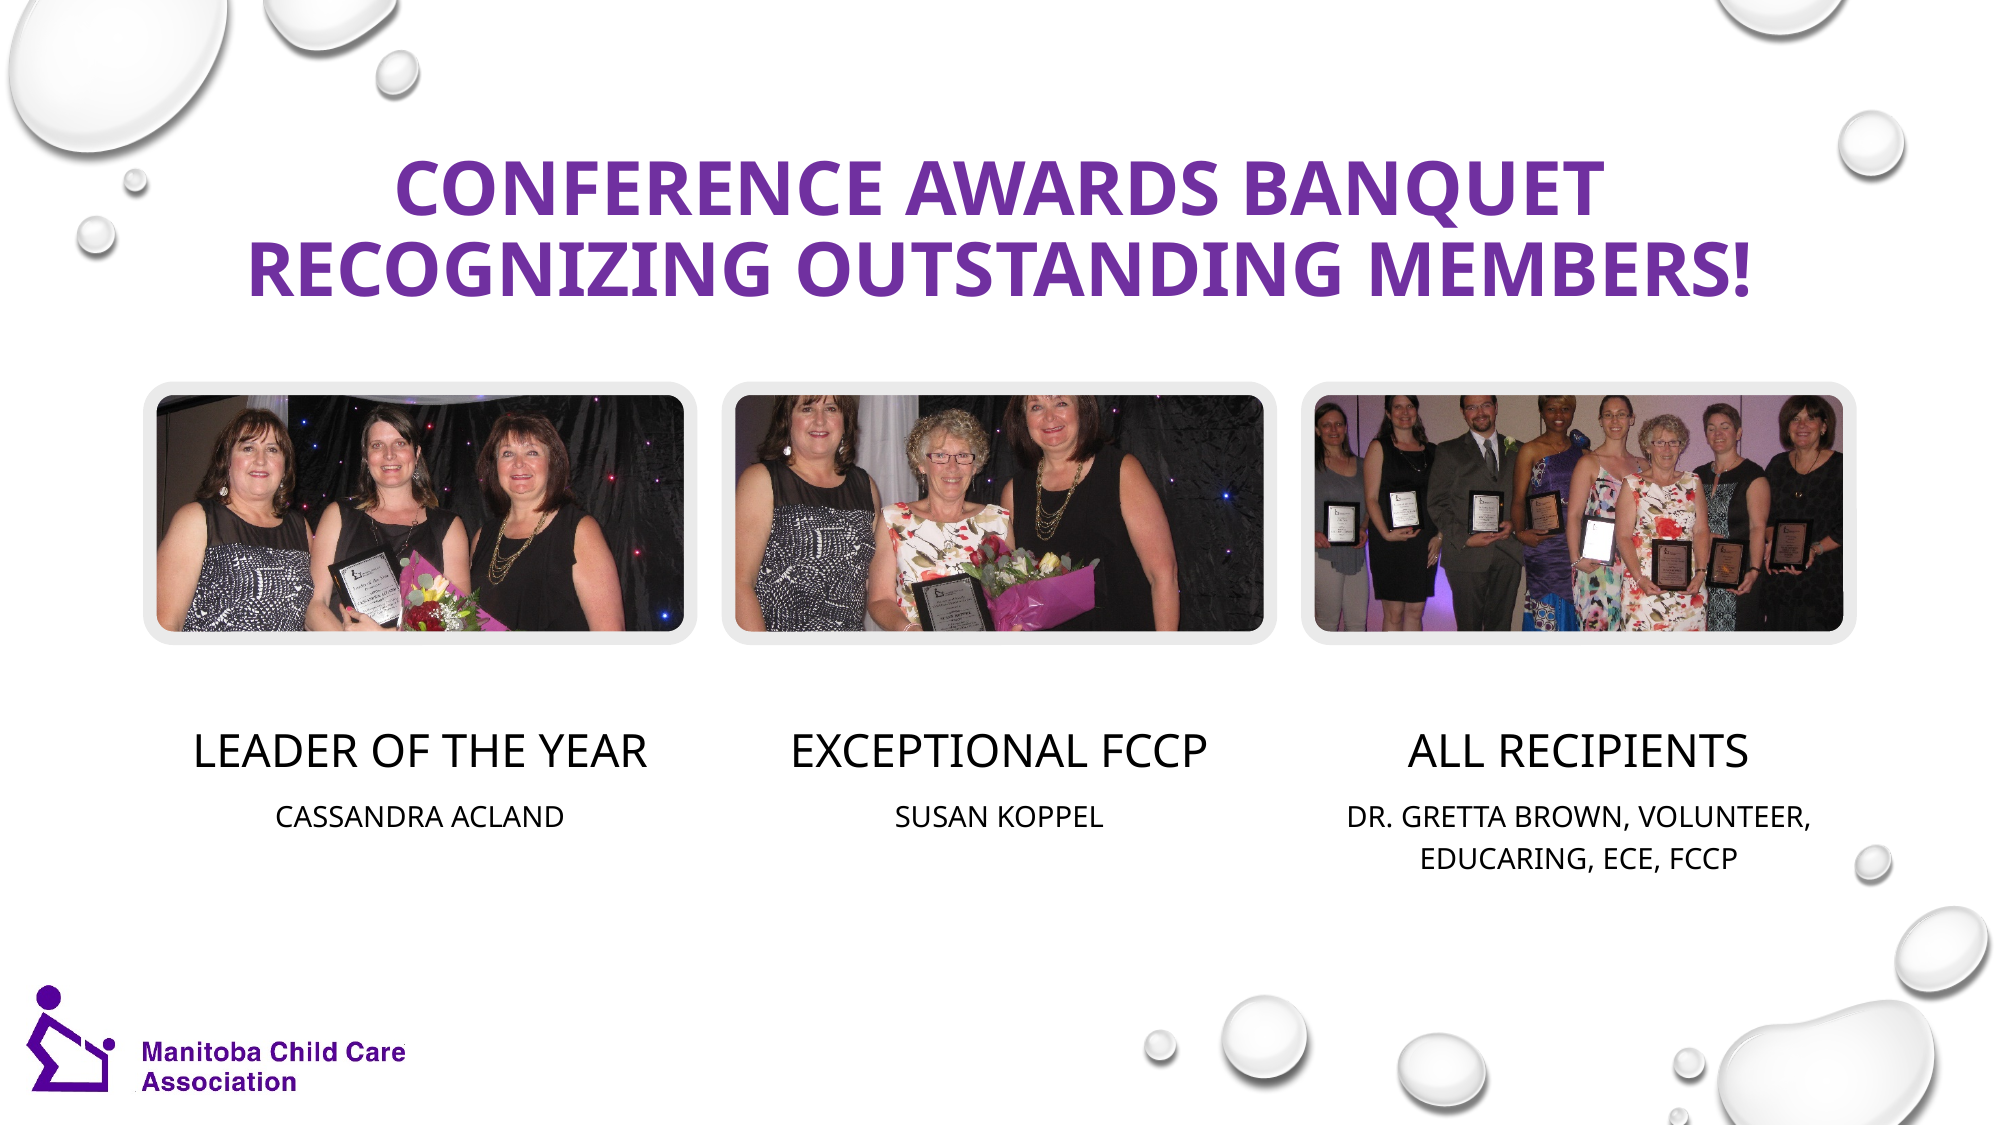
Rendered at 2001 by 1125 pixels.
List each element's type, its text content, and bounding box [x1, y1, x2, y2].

list Leader of the Year [149, 689, 691, 784]
title Conference awards banquet Recognizing outstanding memberS! [149, 100, 1851, 364]
list All REcipients [1307, 689, 1850, 784]
picture [0, 0, 2000, 1125]
list Exceptional FCCP [728, 689, 1271, 784]
list Dr. Gretta Brown, Volunteer, Educaring, ECE, FCCP [1307, 784, 1851, 950]
list Susan Koppel [728, 784, 1271, 950]
list Cassandra acland [149, 784, 691, 950]
